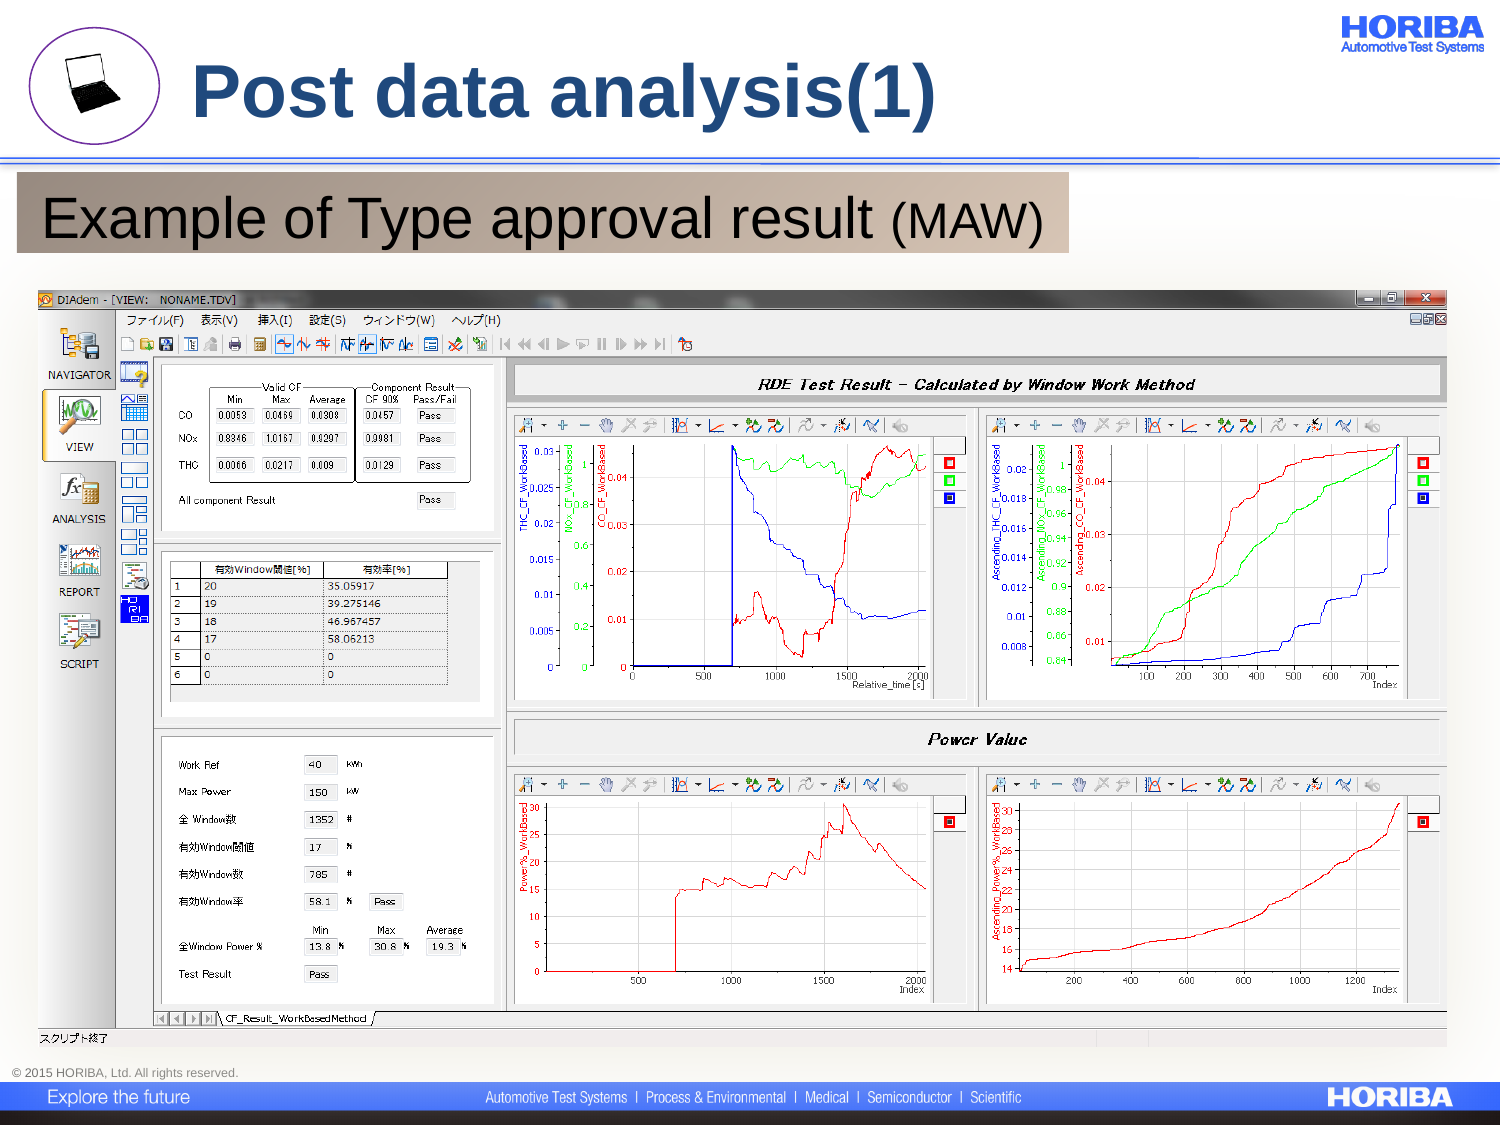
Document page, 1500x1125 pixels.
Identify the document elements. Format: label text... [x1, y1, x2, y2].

picture [38, 290, 1448, 1048]
text_box Post data analysis(1) [177, 7, 1081, 149]
text_box Example of Type approval result (MAW) [16, 172, 1069, 253]
table_cell No dehumidifier : fast response Integral H2O measurement for compensation [43, 1082, 1443, 1104]
picture [0, 1082, 1500, 1125]
text_box [29, 27, 160, 145]
picture [1341, 15, 1484, 54]
